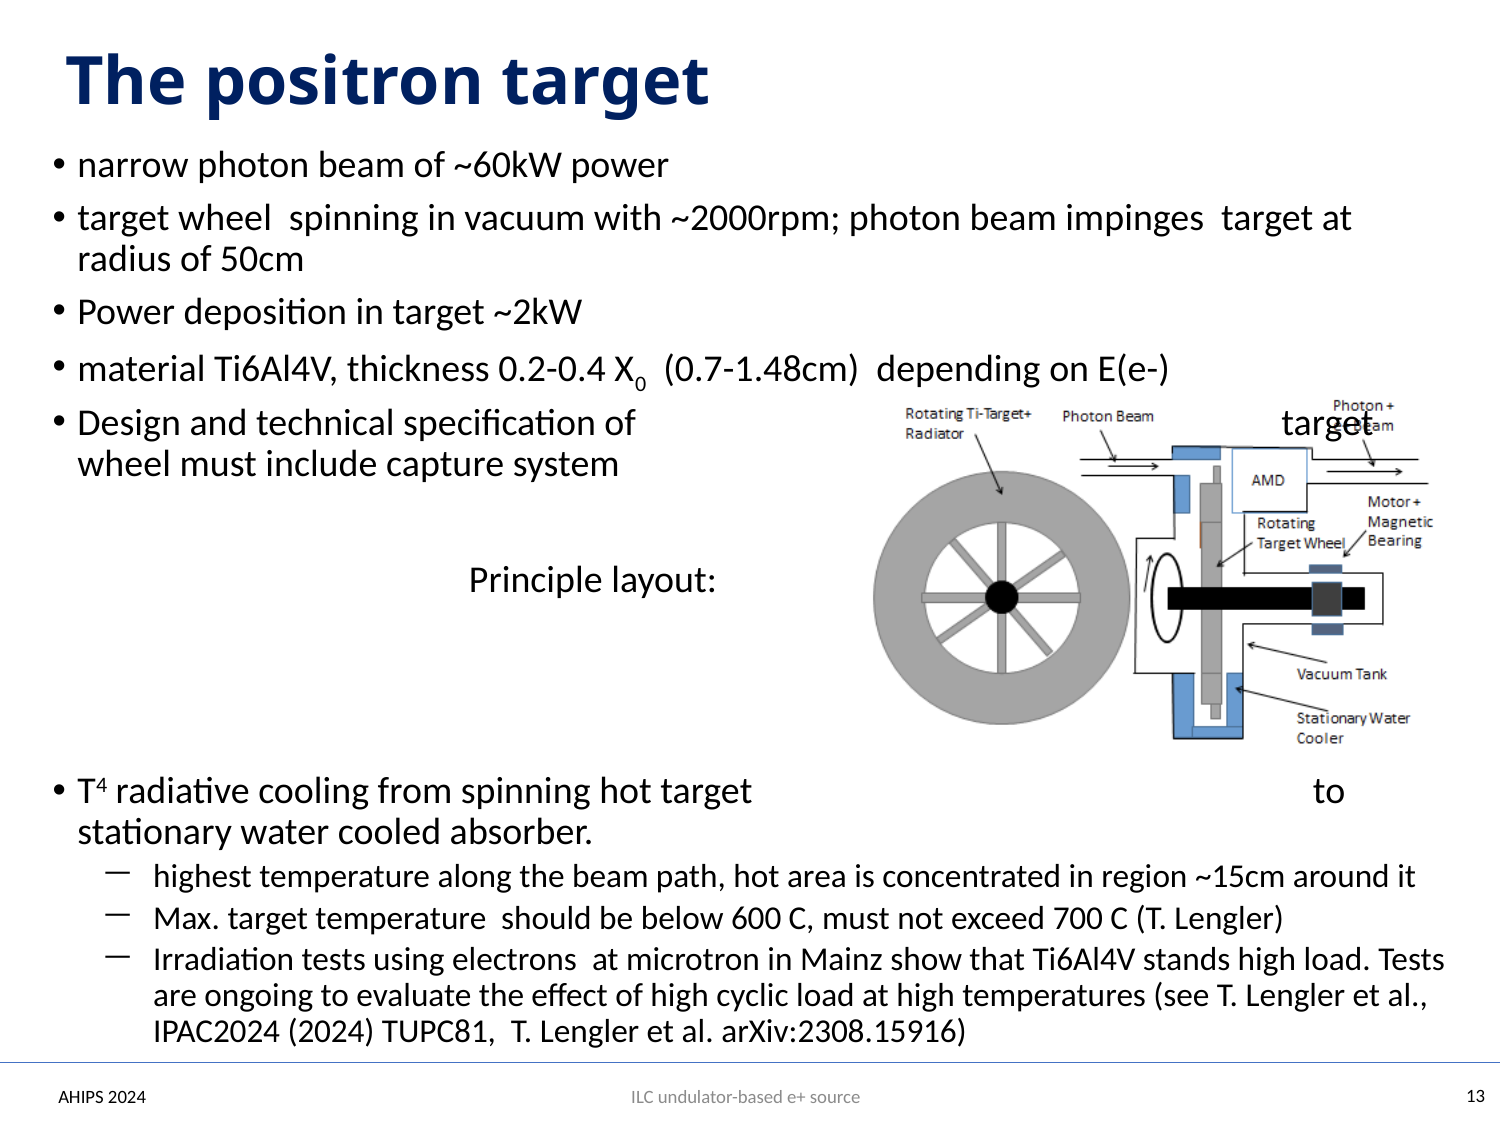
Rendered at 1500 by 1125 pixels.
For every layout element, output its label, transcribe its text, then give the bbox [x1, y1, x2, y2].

slide_number 13 [1162, 1065, 1500, 1125]
title The positron target [50, 0, 1450, 137]
list narrow photon beam of ~60kW power target wheel spinning in vacuum with ~2000rpm; photon beam impinges target at radius of 50cm Power deposition in target ~2kW material Ti6Al4V, thickness 0.2-0.4 X0 (0.7-1.48cm) depending on E(e-) Design and technical specification of target wheel must include capture system Principle layout: T4 radiative cooling from spinning hot target to stationary water cooled absorber. highest temperature along the beam path, hot area is concentrated in region ~15cm around it Max. target temperature should be below 600 C, must not exceed 700 C (T. Lengler) Irradiation tests using electrons at microtron in Mainz show that Ti6Al4V stands high load. Tests are ongoing to evaluate the effect of high cyclic load at high temperatures (see T. Lengler et al., IPAC2024 (2024) TUPC81, T. Lengler et al. arXiv:2308.15916) [37, 137, 1463, 1066]
slide_number AHIPS 2024 [43, 1065, 375, 1125]
footer ILC undulator-based e+ source [496, 1065, 995, 1125]
picture [837, 387, 1468, 775]
